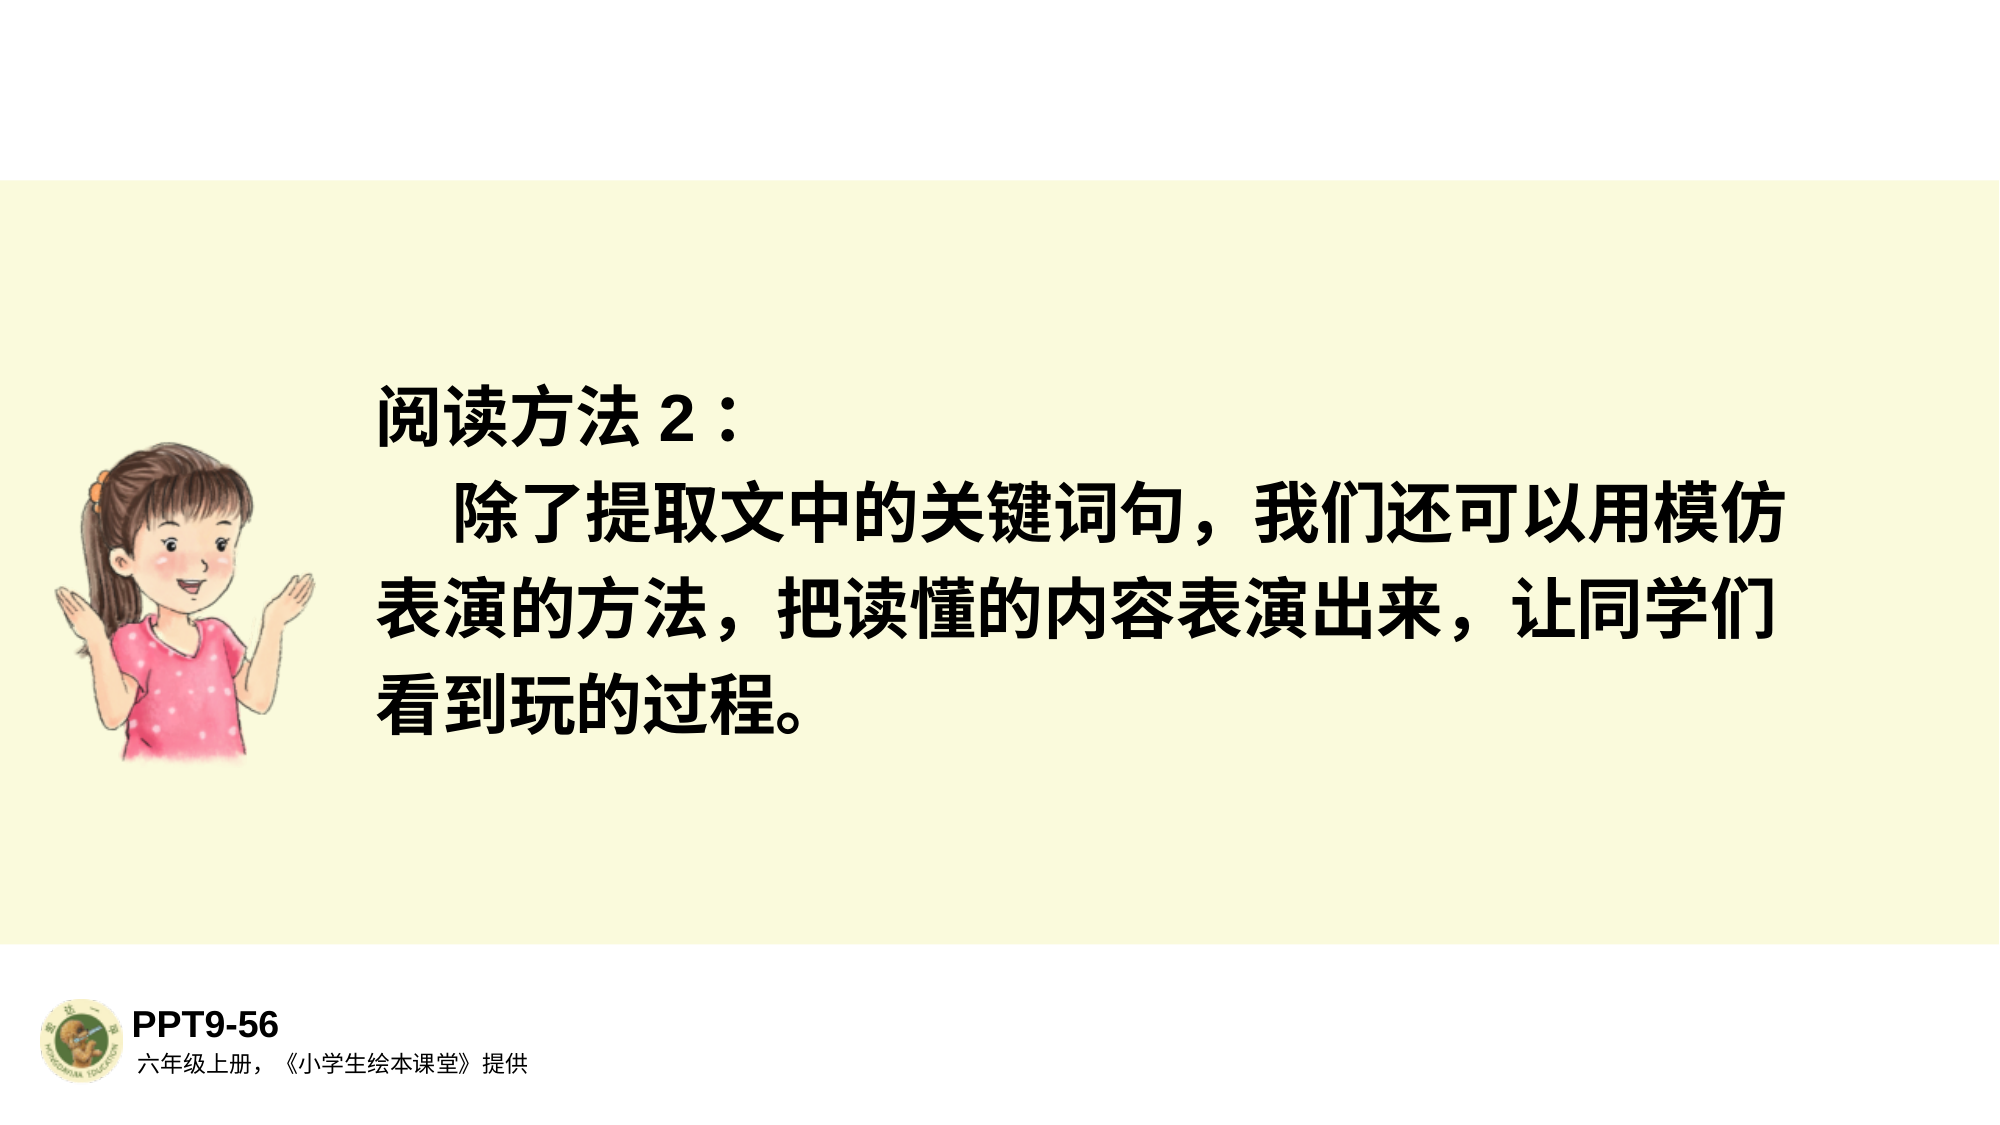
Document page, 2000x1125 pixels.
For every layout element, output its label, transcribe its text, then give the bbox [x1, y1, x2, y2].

picture [0, 419, 365, 791]
text_box 阅读方法2： 除了提取文中的关键词句，我们还可以用模仿表演的方法，把读懂的内容表演出来，让同学们看到玩的过程。 [360, 368, 1852, 750]
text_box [39, 982, 639, 1097]
